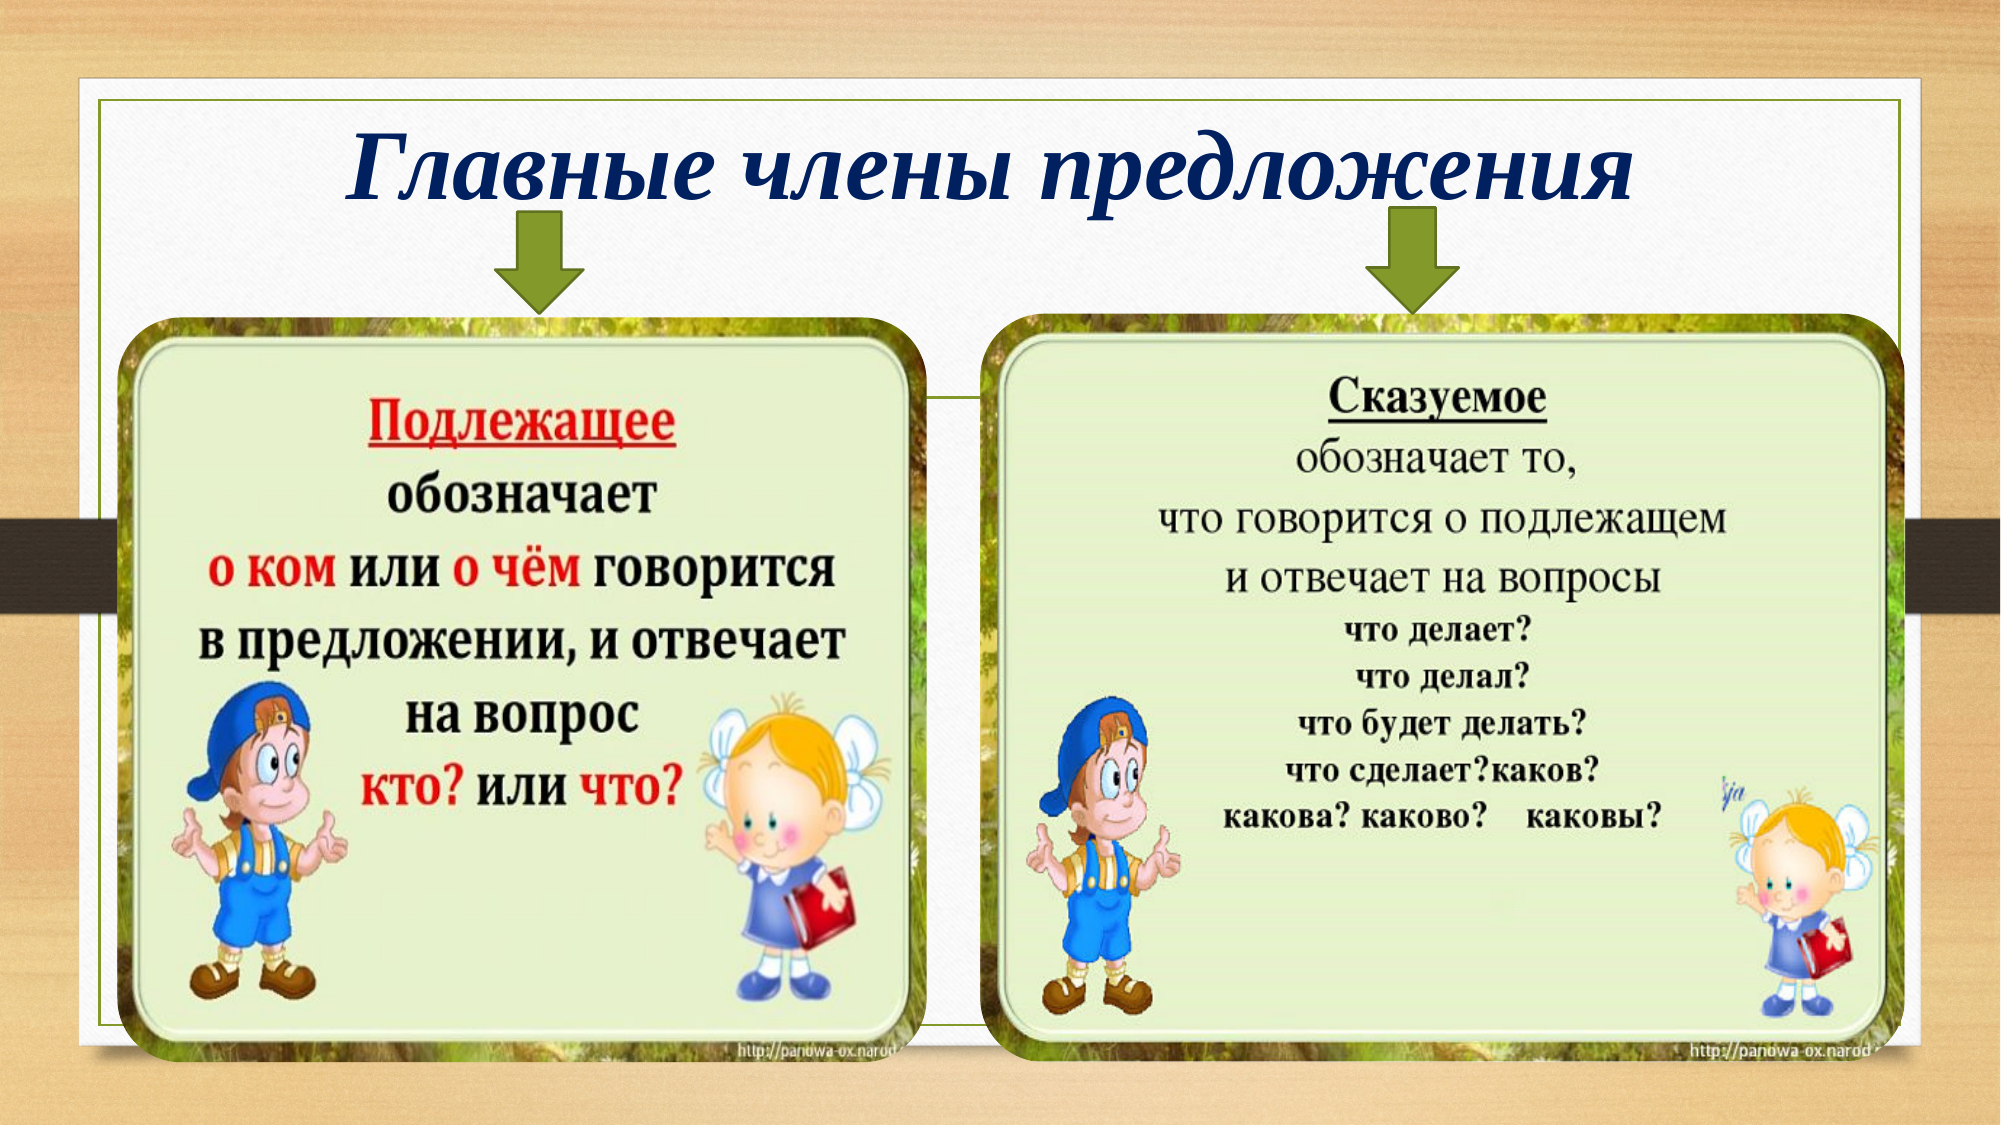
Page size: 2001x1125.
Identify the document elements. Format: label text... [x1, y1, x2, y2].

title Главные члены предложения [216, 52, 1792, 267]
text_box [1365, 206, 1461, 313]
picture [0, 0, 2001, 1125]
text_box [493, 210, 585, 315]
